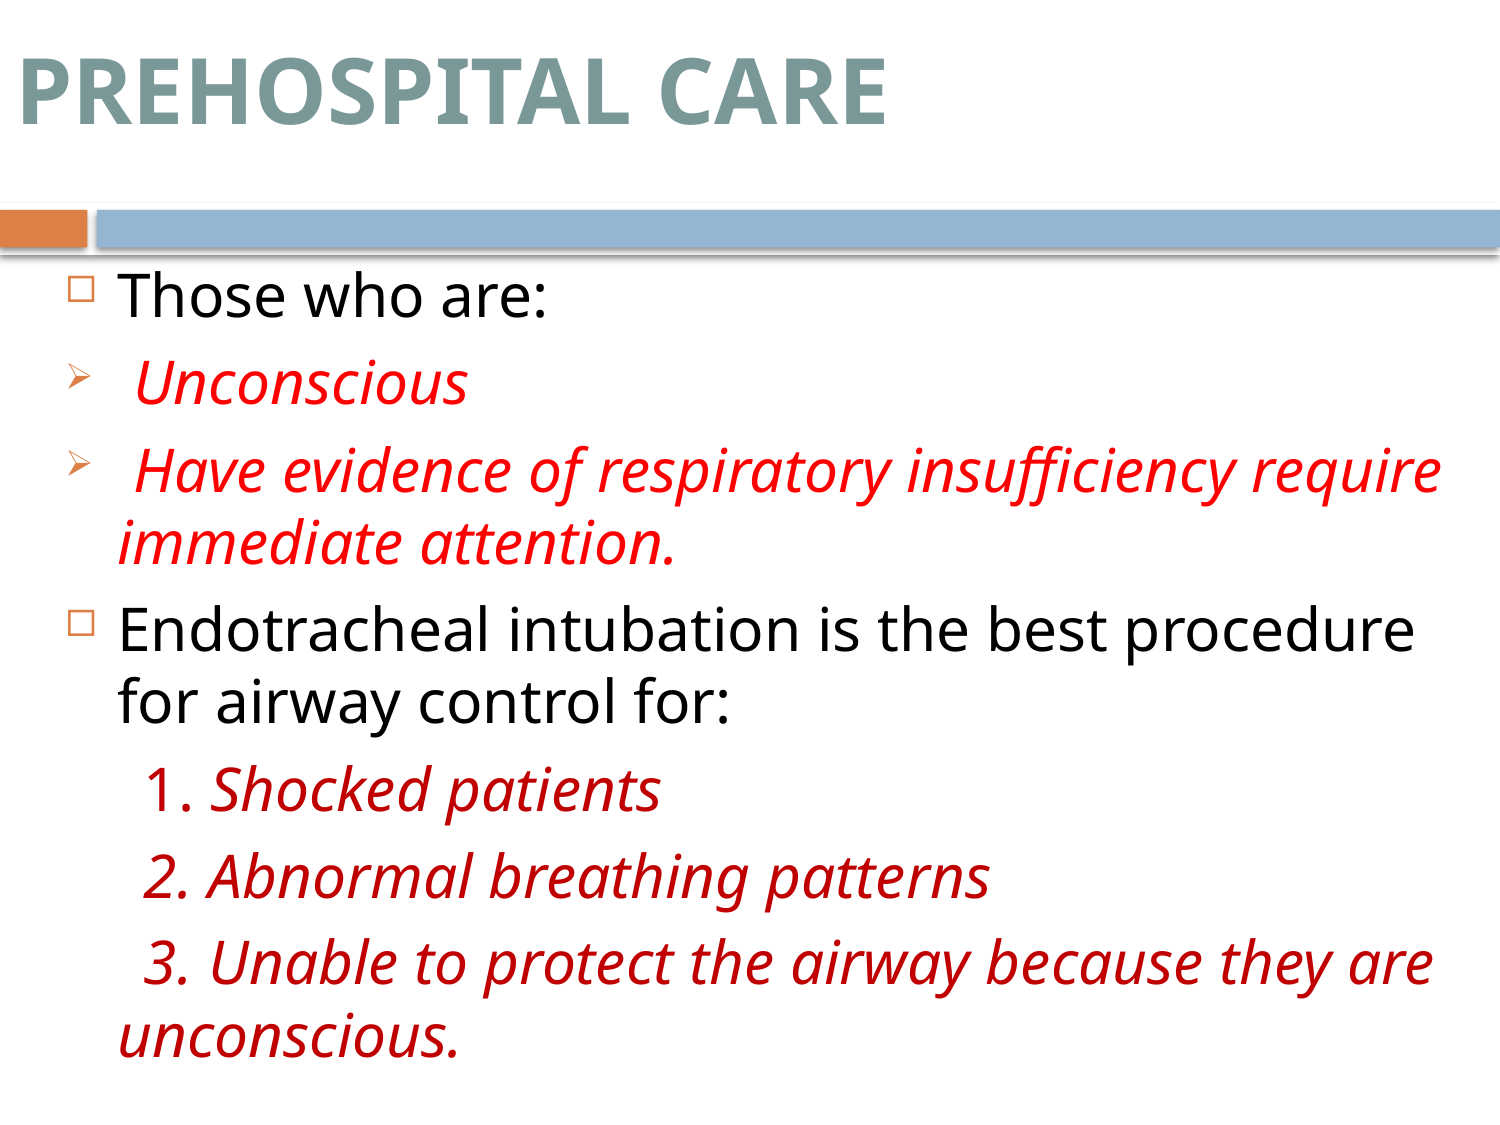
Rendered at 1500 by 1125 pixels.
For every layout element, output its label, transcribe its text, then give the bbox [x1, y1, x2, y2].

title PREHOSPITAL CARE [0, 0, 1500, 176]
list Those who are: Unconscious Have evidence of respiratory insufficiency require immediate attention. Endotracheal intubation is the best procedure for airway control for: 1. Shocked patients 2. Abnormal breathing patterns 3. Unable to protect the airway because they are unconscious. [49, 249, 1500, 1125]
